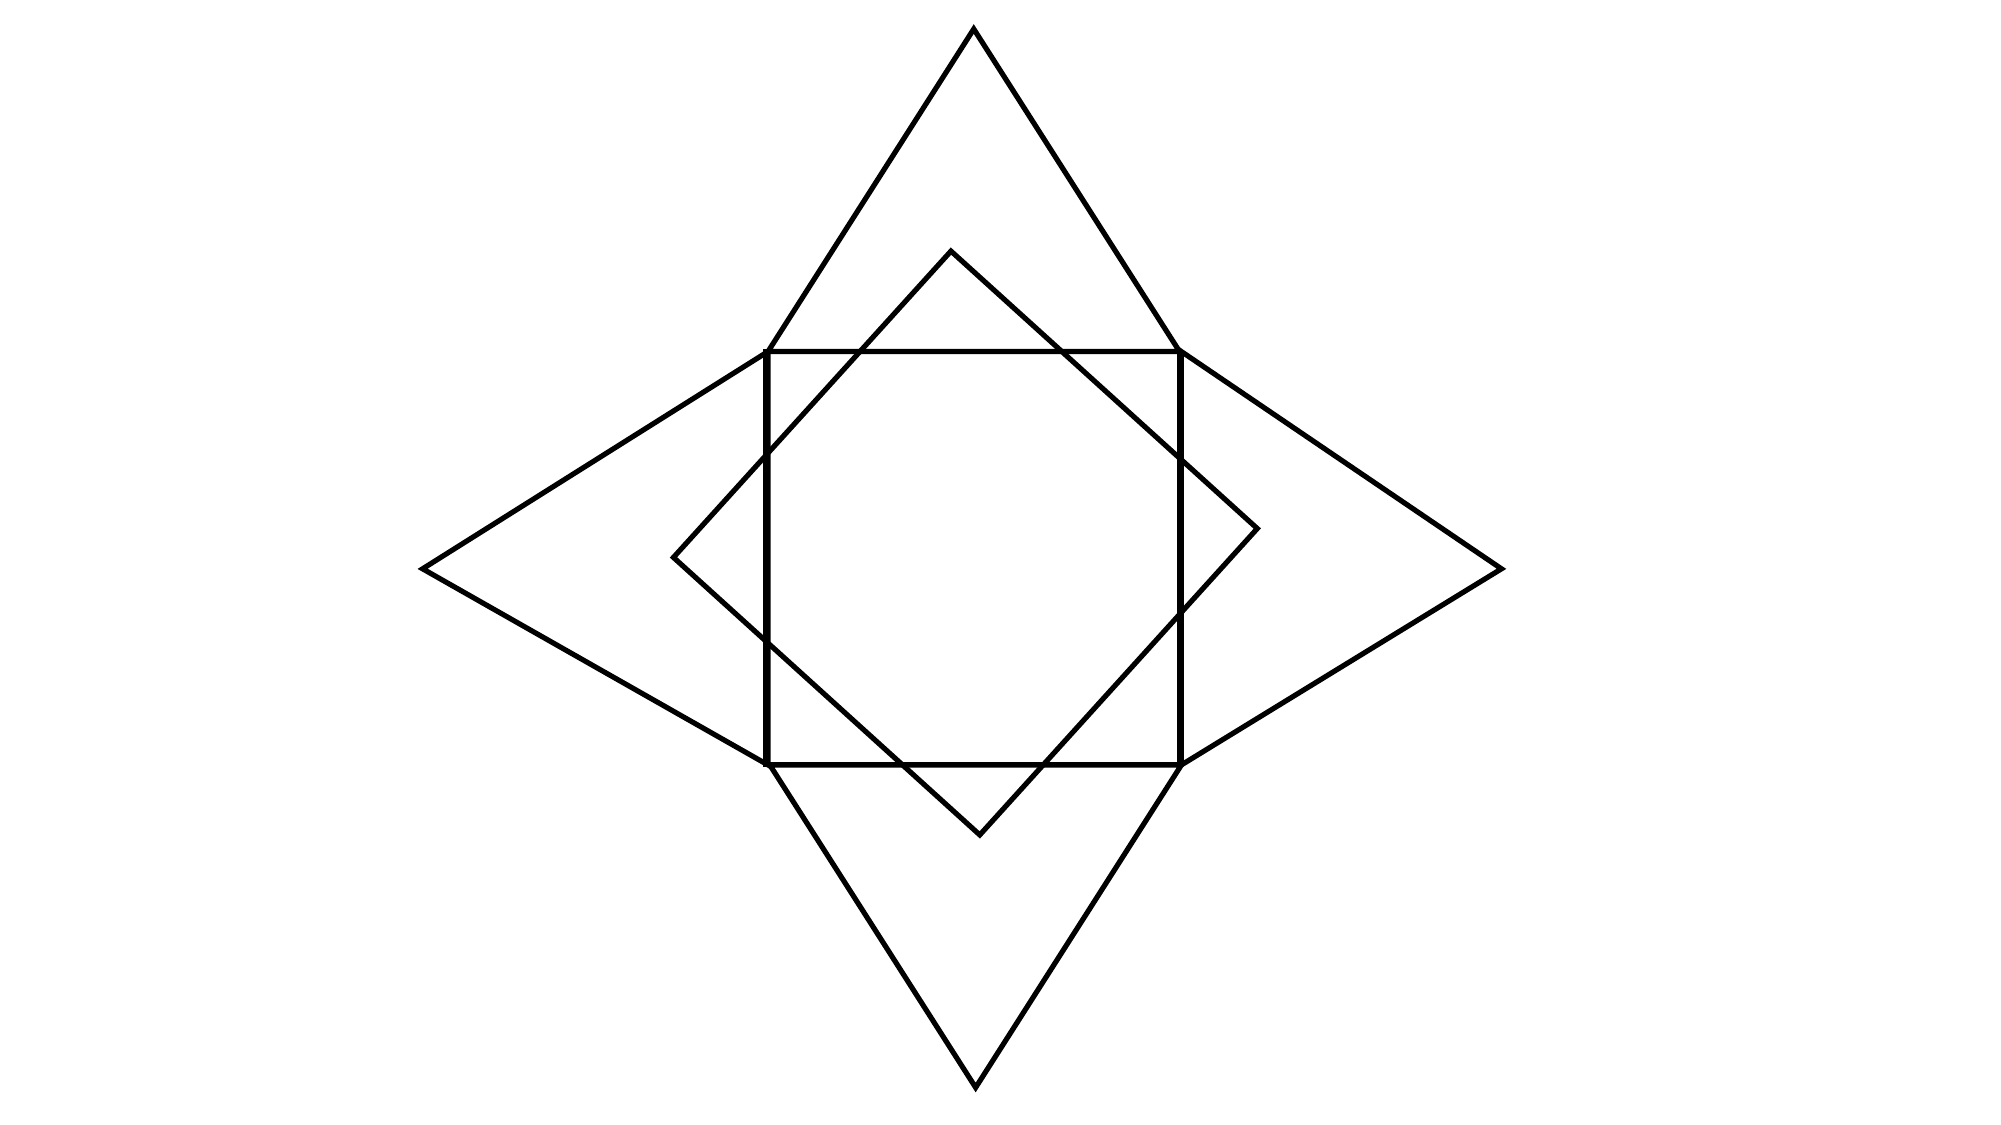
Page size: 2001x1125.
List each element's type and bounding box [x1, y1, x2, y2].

text_box [1180, 349, 1504, 766]
text_box [420, 349, 770, 767]
text_box [672, 249, 1259, 837]
text_box [770, 353, 856, 448]
text_box [767, 763, 1184, 1090]
text_box [767, 27, 1180, 353]
text_box [1067, 353, 1180, 456]
text_box [770, 648, 897, 763]
text_box [1048, 617, 1180, 763]
